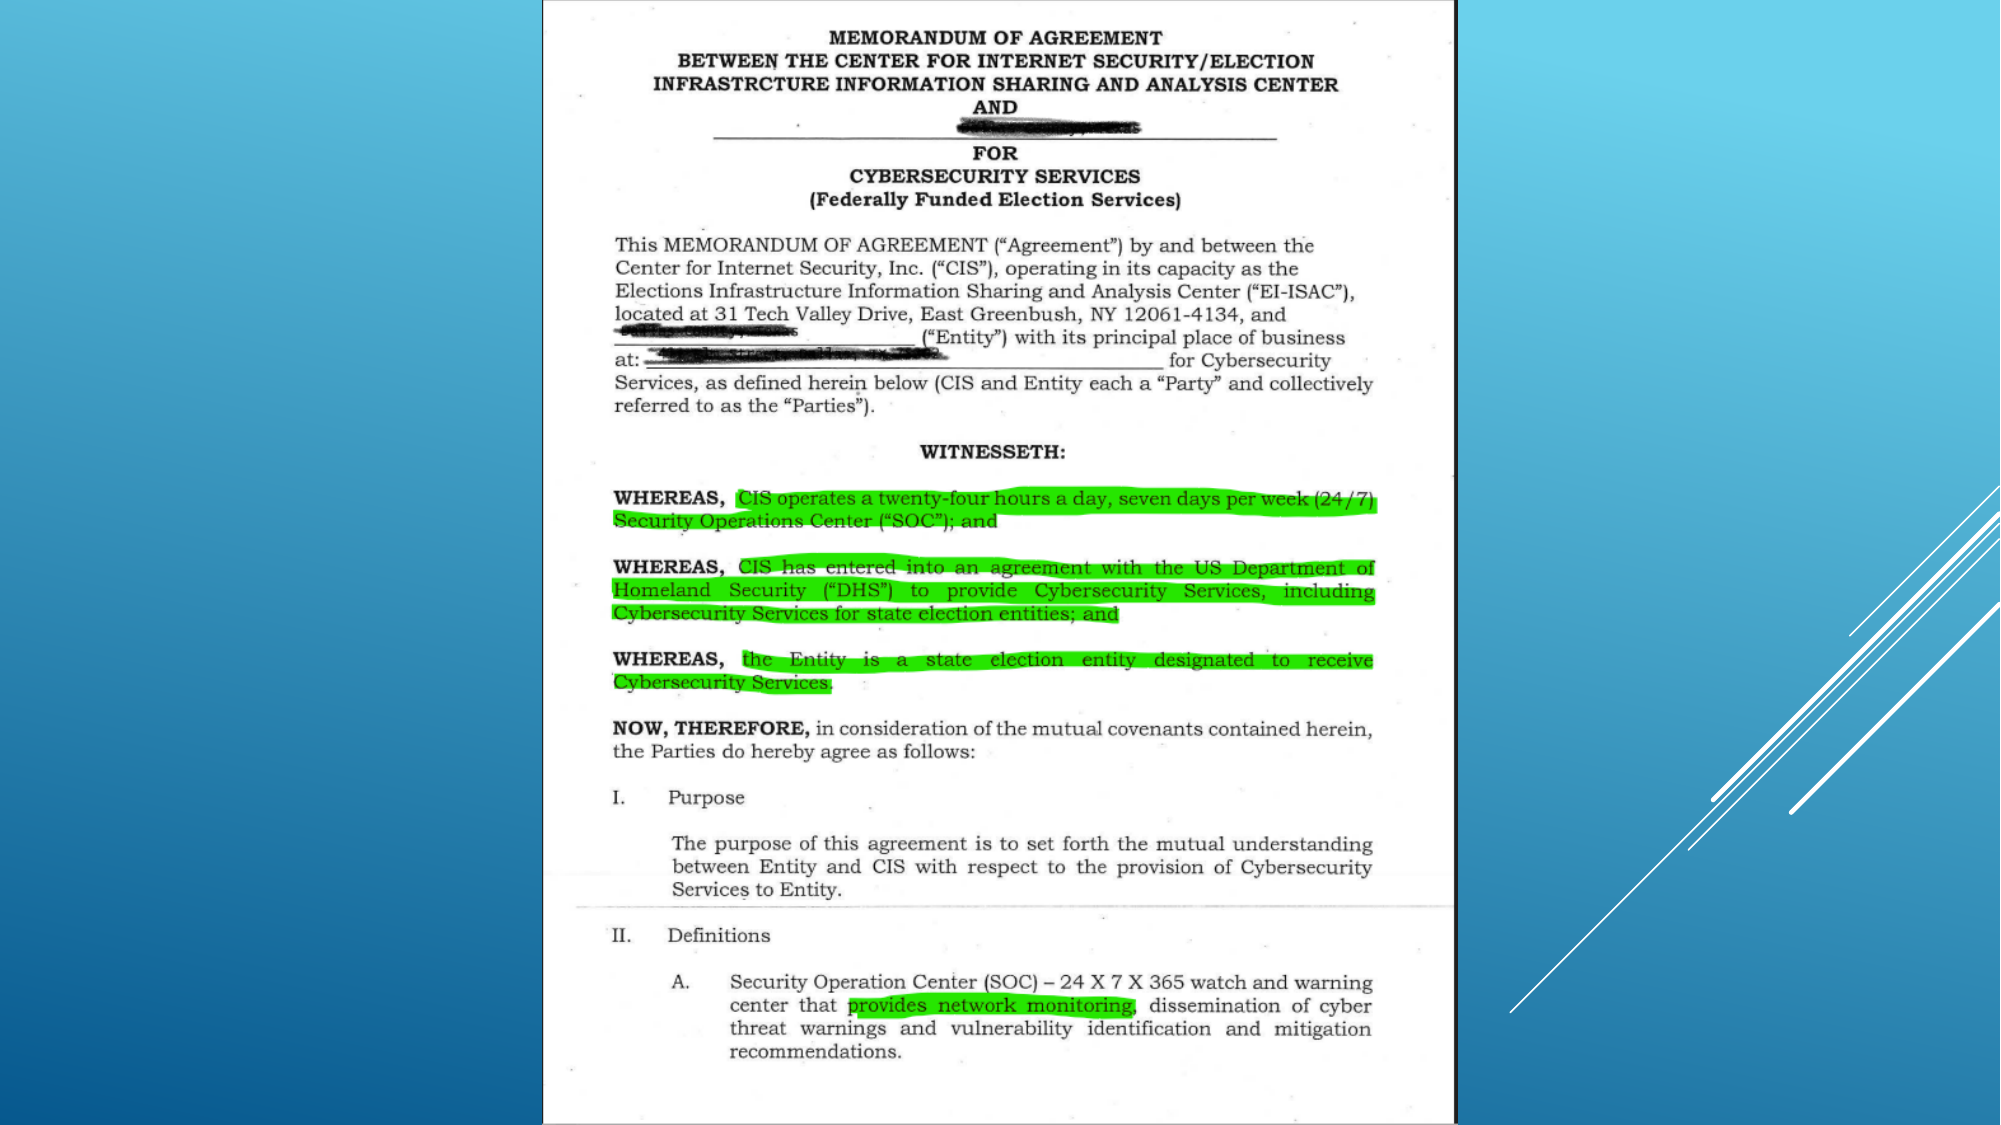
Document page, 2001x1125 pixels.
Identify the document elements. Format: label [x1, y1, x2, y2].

picture [542, 0, 1458, 1125]
